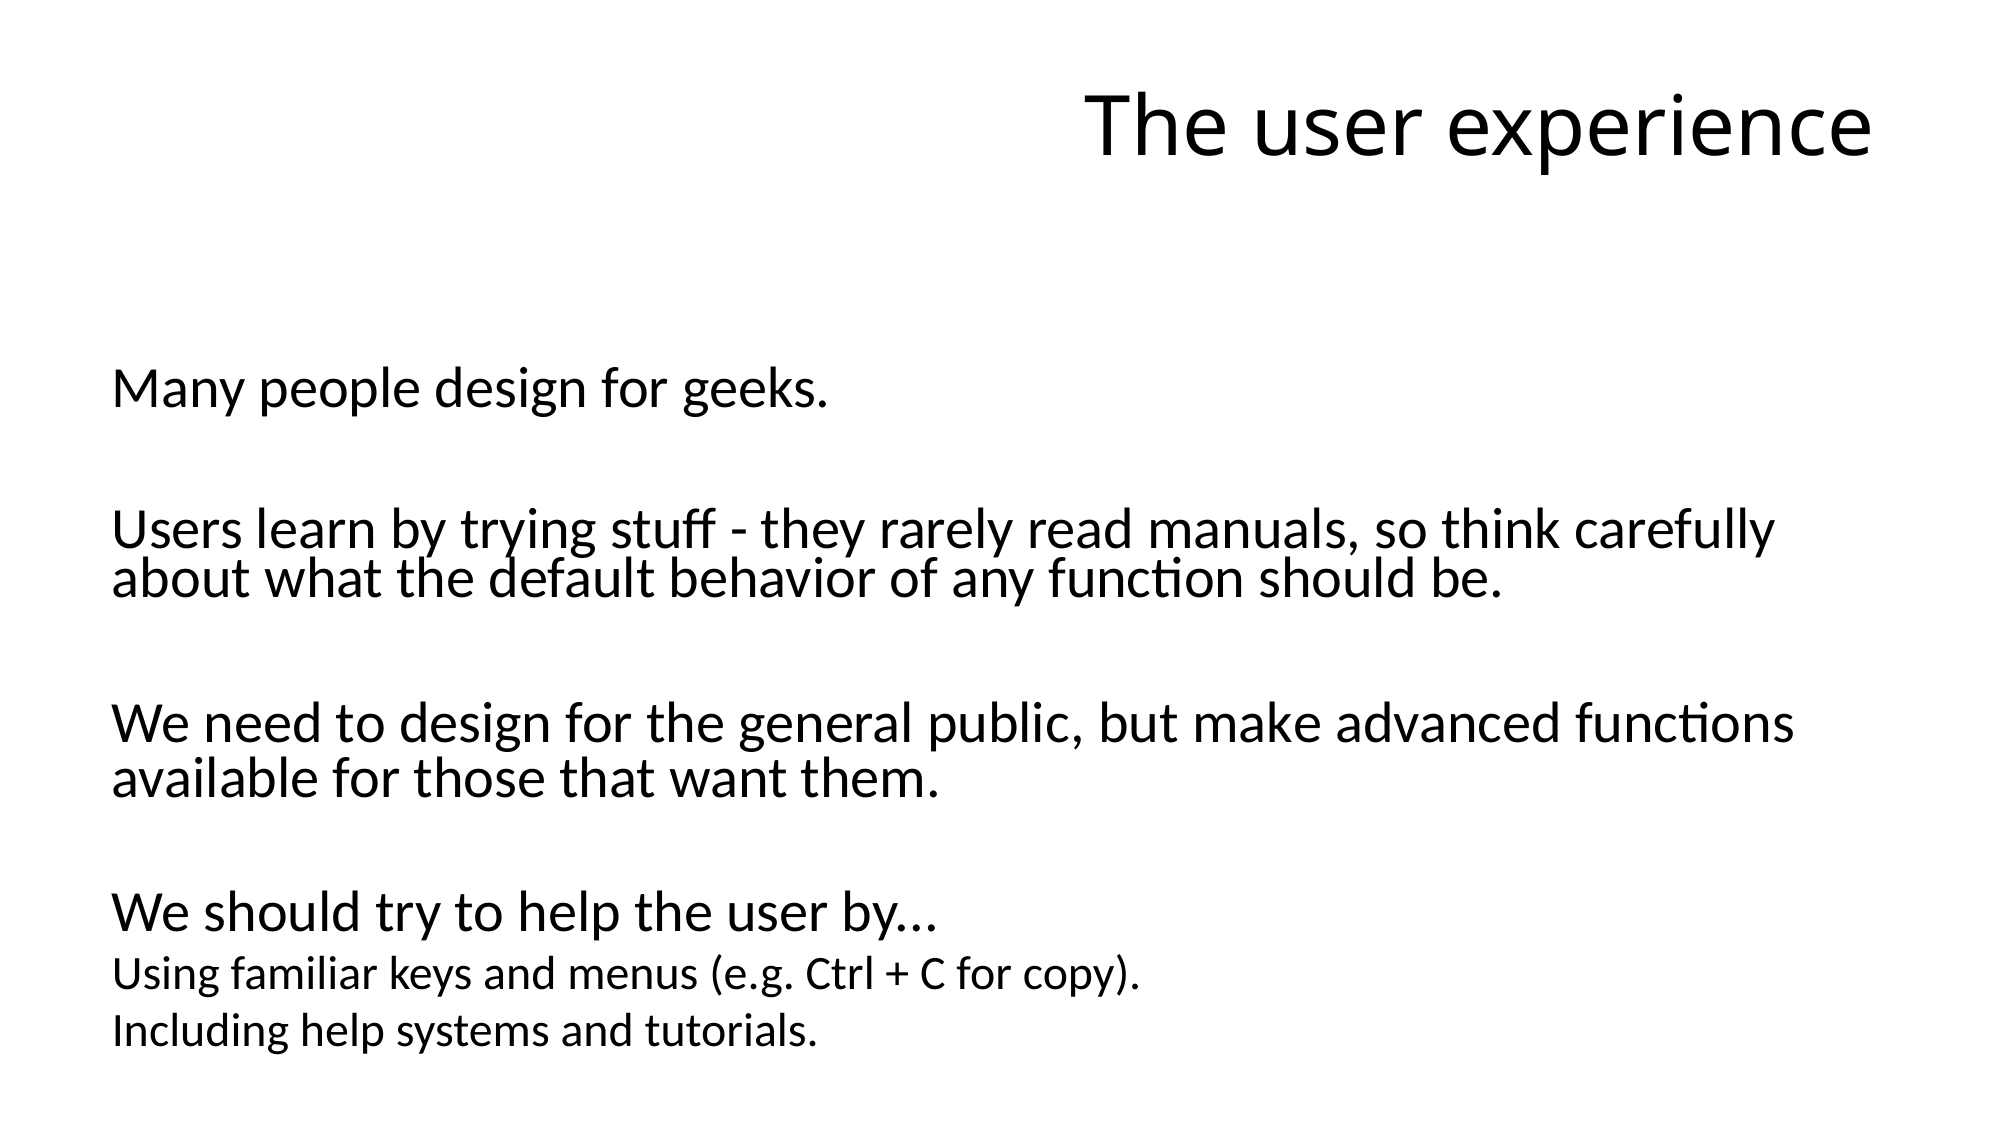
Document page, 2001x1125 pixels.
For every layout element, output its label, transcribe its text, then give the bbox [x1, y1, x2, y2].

list Many people design for geeks. Users learn by trying stuff - they rarely read manuals, so think carefully about what the default behavior of any function should be. We need to design for the general public, but make advanced functions available for those that want them. We should try to help the user by... Using familiar keys and menus (e.g. Ctrl + C for copy). Including help systems and tutorials. [96, 355, 1890, 1088]
title The user experience [502, 40, 1890, 218]
